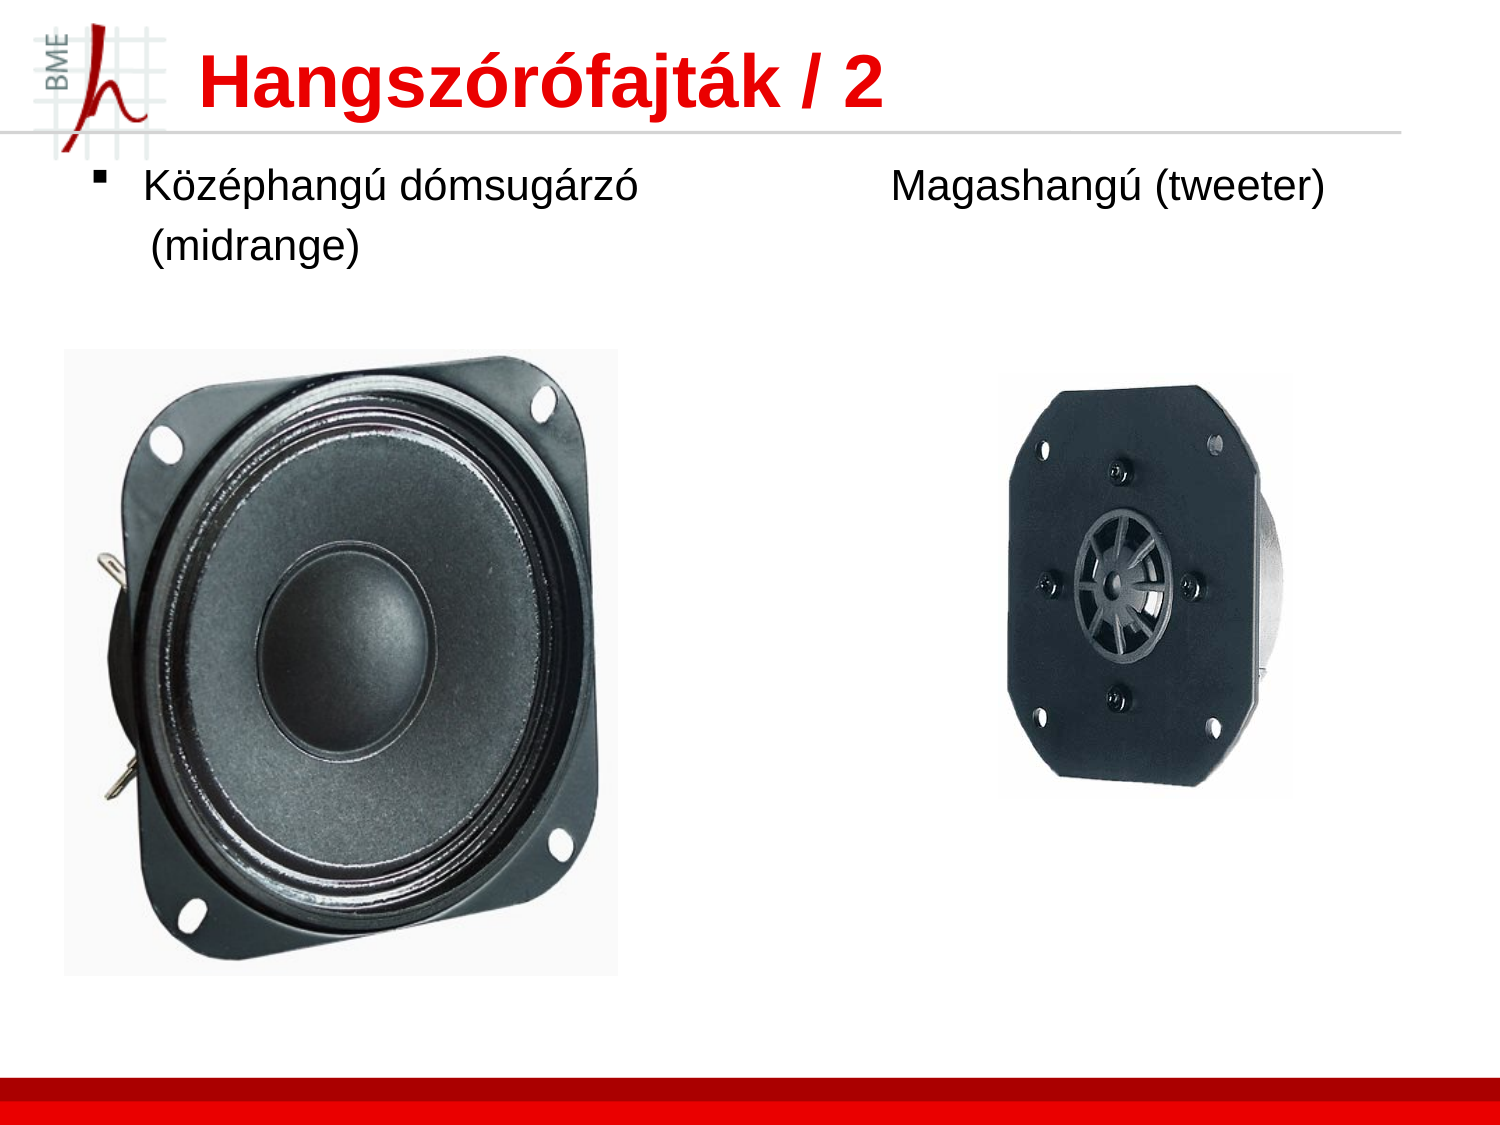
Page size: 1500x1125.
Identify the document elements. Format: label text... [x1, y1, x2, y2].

list Középhangú dómsugárzó Magashangú (tweeter) (midrange) [74, 148, 1426, 280]
picture [32, 135, 168, 162]
picture [64, 349, 618, 977]
title Hangszórófajták / 2 [182, 12, 1495, 143]
picture [997, 373, 1294, 799]
picture [32, 22, 168, 130]
